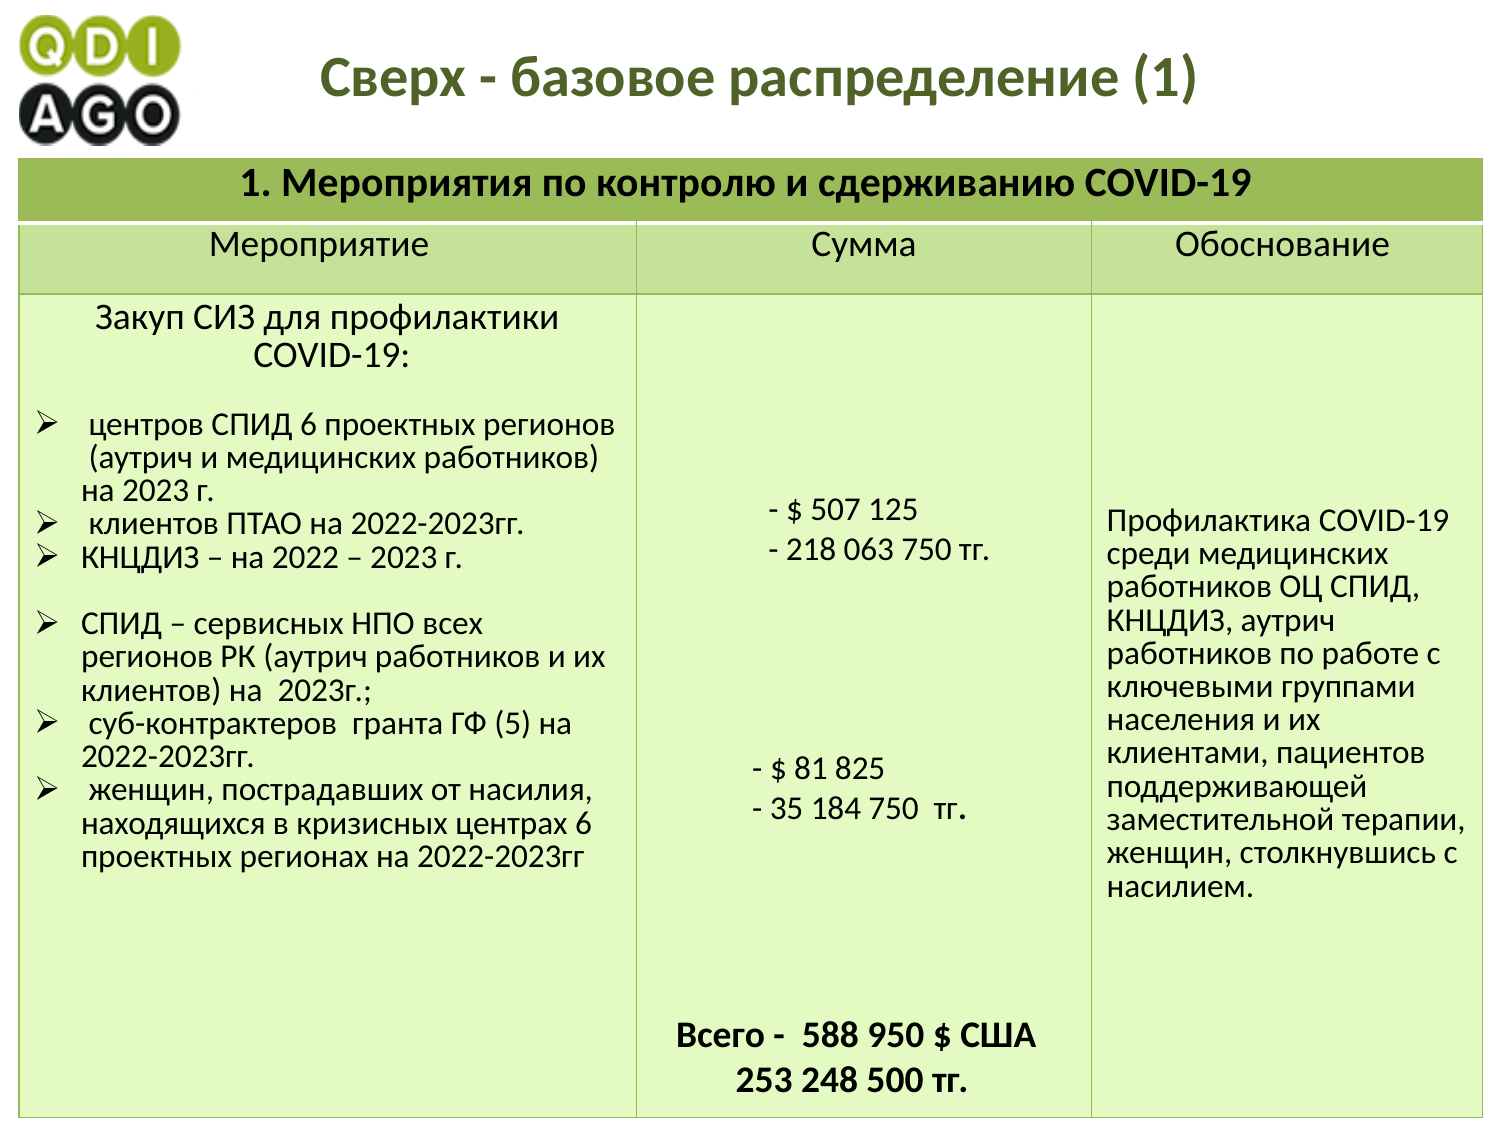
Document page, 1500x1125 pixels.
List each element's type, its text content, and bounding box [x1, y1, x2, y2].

table_cell Профилактика COVID-19 среди медицинских работников ОЦ СПИД, КНЦДИЗ, аутрич работников по работе с ключевыми группами населения и их клиентами, пациентов поддерживающей заместительной терапии, женщин, столкнувшись с насилием. [1092, 295, 1482, 1117]
table_cell Обоснование [1092, 225, 1482, 293]
text_box - $ 507 125 - 218 063 750 тг. [753, 479, 1032, 575]
table_header 1. Мероприятия по контролю и сдерживанию COVID-19 [20, 159, 1482, 221]
table_cell Закуп СИЗ для профилактики COVID-19: центров СПИД 6 проектных регионов (аутрич и медицинских работников) на 2023 г. клиентов ПТАО на 2022-2023гг. КНЦДИЗ – на 2022 – 2023 г. СПИД – сервисных НПО всех регионов РК (аутрич работников и их клиентов) на 2023г.; суб-контрактеров гранта ГФ (5) на 2022-2023гг. женщин, пострадавших от насилия, находящихся в кризисных центрах 6 проектных регионах на 2022-2023гг [20, 295, 636, 1117]
text_box - $ 81 825 - 35 184 750 тг. [737, 738, 1003, 834]
table_cell Мероприятие [20, 225, 636, 293]
text_box Сверх - базовое распределение (1) [205, 30, 1313, 116]
picture [18, 14, 199, 147]
text_box Всего - 588 950 $ США 253 248 500 тг. [631, 1003, 1081, 1108]
table_cell [637, 295, 1091, 1117]
table_cell Сумма [637, 225, 1091, 293]
